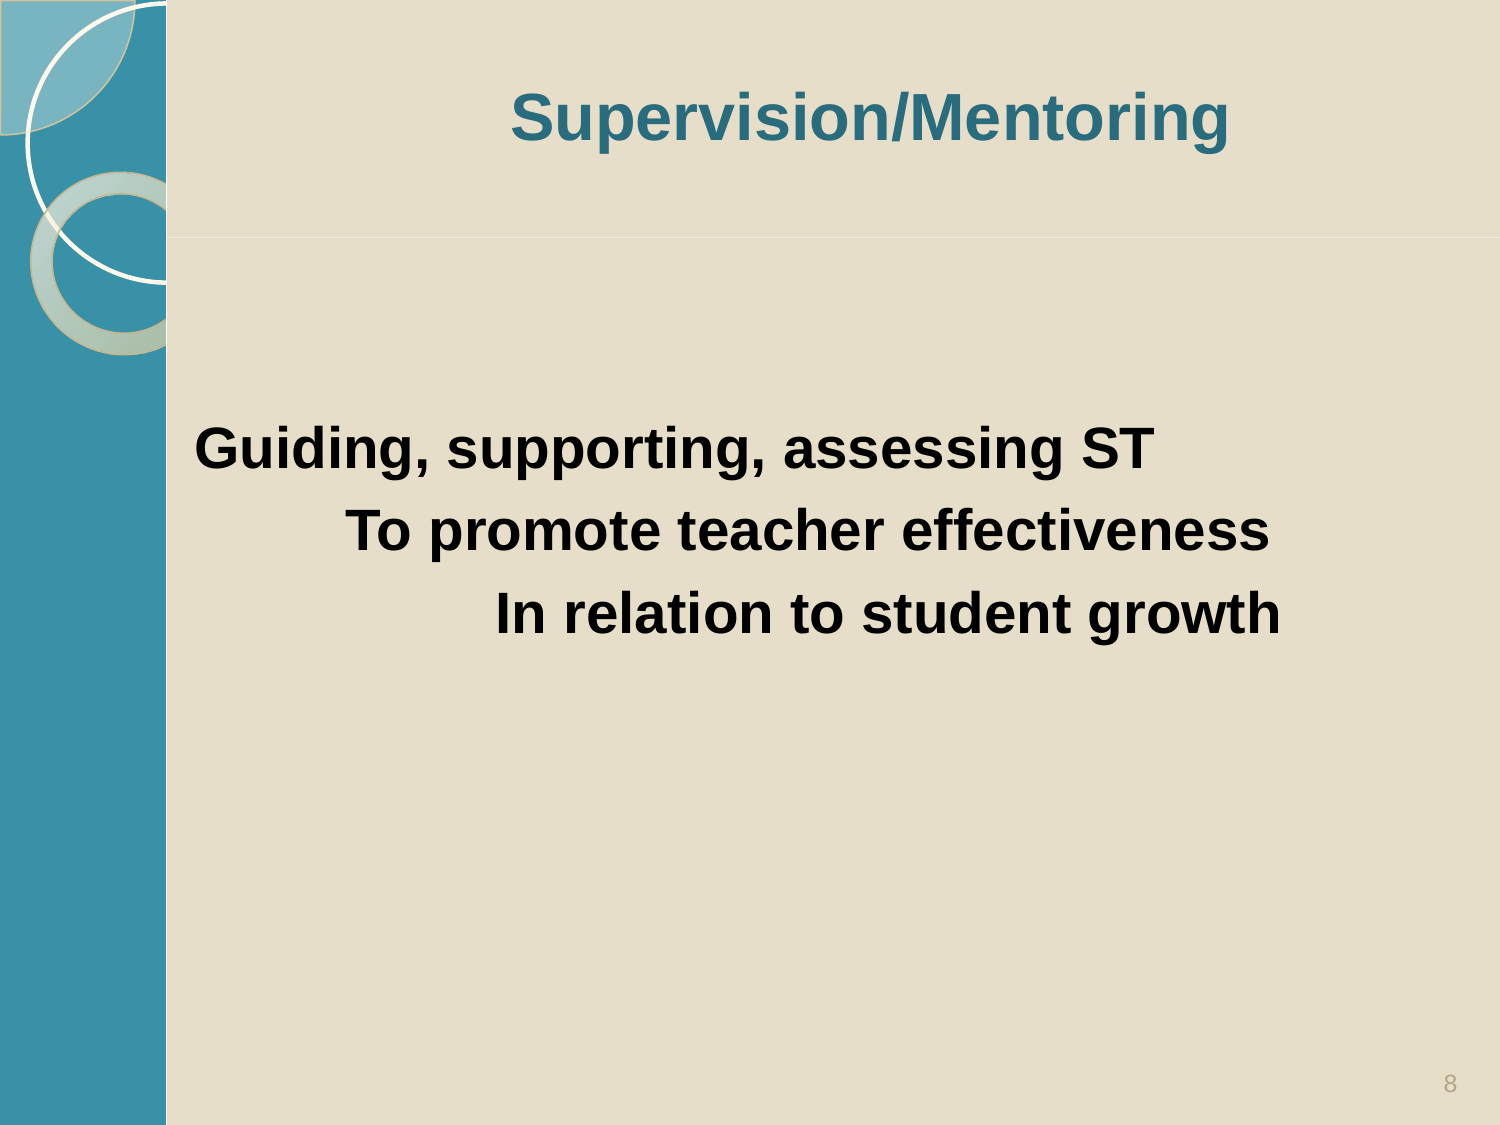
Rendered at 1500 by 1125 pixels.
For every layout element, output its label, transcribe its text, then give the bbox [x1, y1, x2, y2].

slide_number 8 [1413, 1034, 1488, 1113]
title Supervision/Mentoring [167, 0, 1500, 237]
list Guiding, supporting, assessing ST To promote teacher effectiveness In relation to student growth [167, 237, 1500, 1125]
